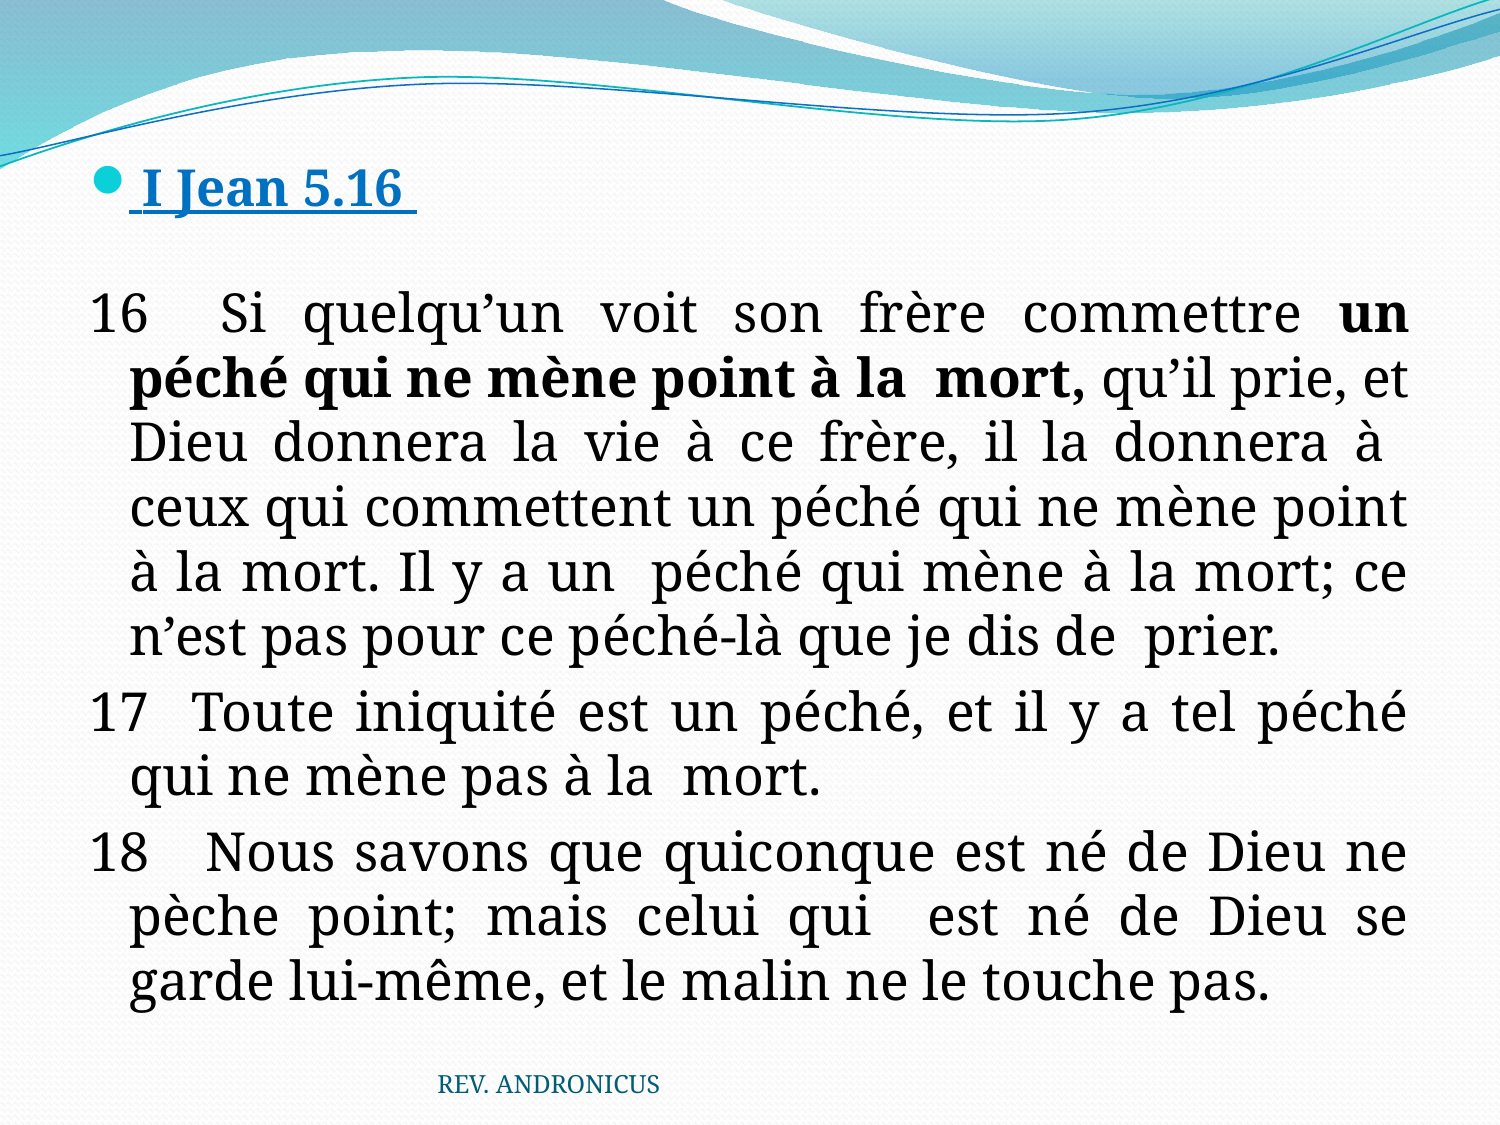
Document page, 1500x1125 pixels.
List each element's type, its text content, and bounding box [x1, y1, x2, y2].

footer REV. ANDRONICUS [437, 1042, 988, 1103]
list I Jean 5.16 16 Si quelqu’un voit son frère commettre un péché qui ne mène point à la mort, qu’il prie, et Dieu donnera la vie à ce frère, il la donnera à ceux qui commettent un péché qui ne mène point à la mort. Il y a un péché qui mène à la mort; ce n’est pas pour ce péché-là que je dis de prier. 17 Toute iniquité est un péché, et il y a tel péché qui ne mène pas à la mort. 18 Nous savons que quiconque est né de Dieu ne pèche point; mais celui qui est né de Dieu se garde lui-même, et le malin ne le touche pas. [75, 93, 1425, 1038]
